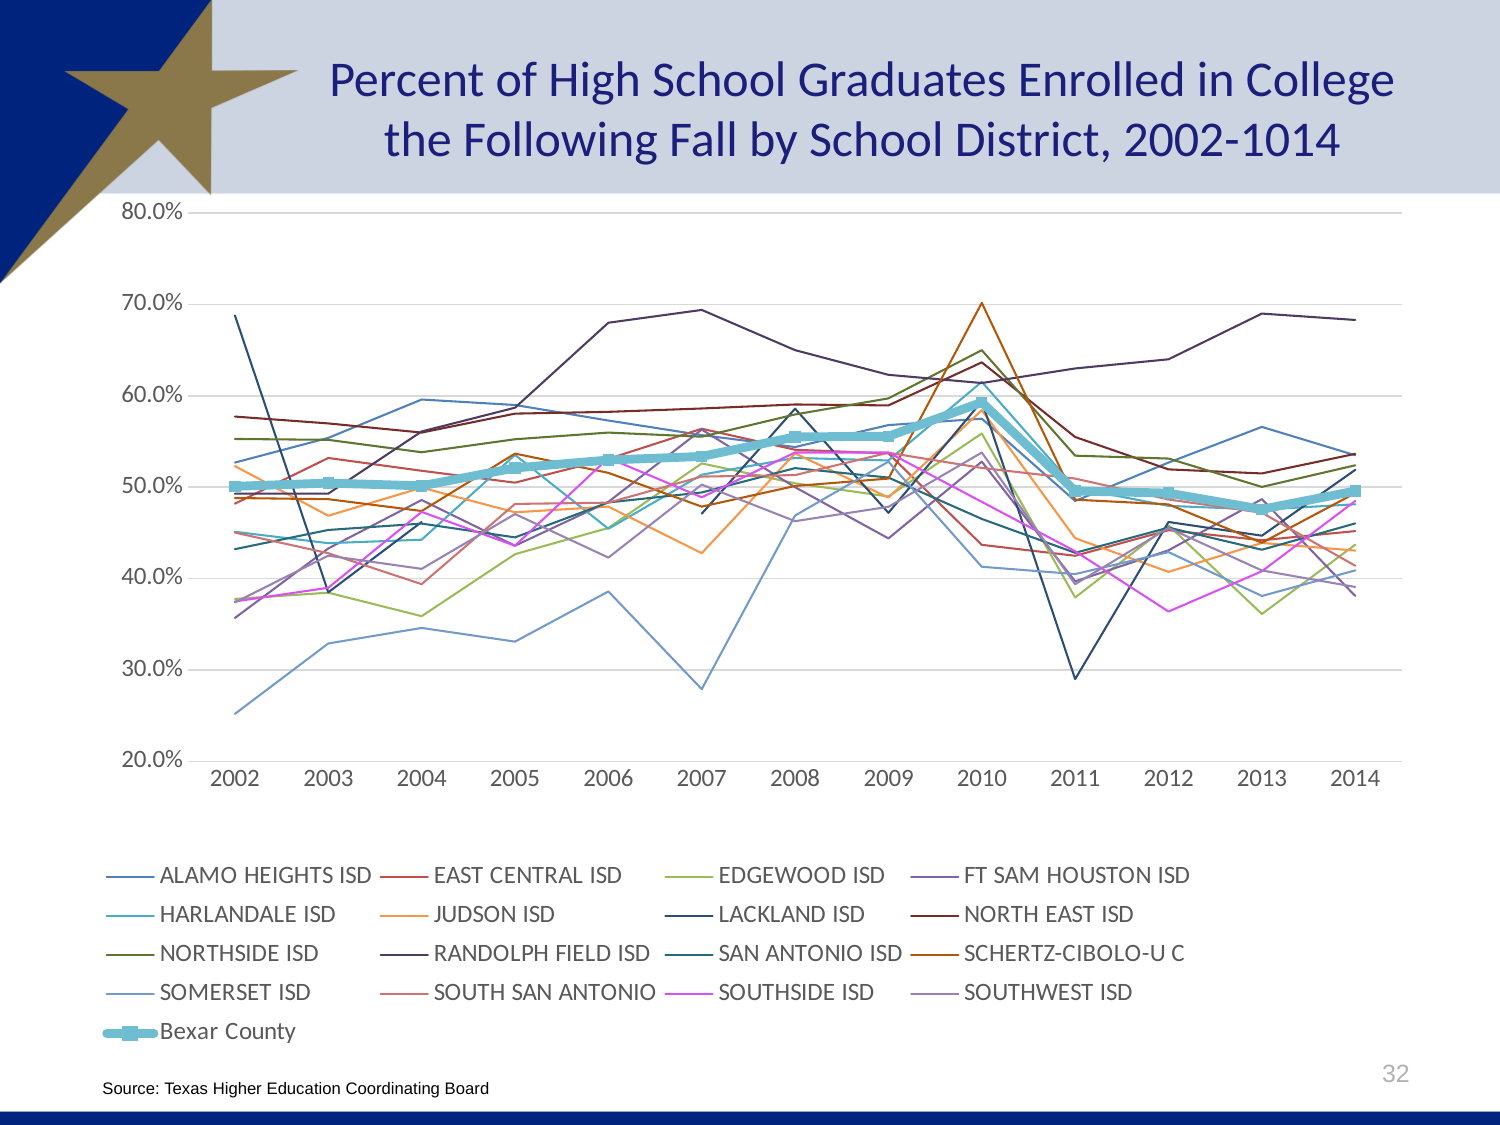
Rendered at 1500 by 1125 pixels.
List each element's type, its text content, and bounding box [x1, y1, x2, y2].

chart [74, 187, 1426, 1063]
slide_number 32 [1350, 1070, 1425, 1103]
title Percent of High School Graduates Enrolled in College the Following Fall by School District, 2002-1014 [300, 24, 1425, 186]
picture [0, 0, 1500, 1125]
text_box Source: Texas Higher Education Coordinating Board [87, 1072, 1350, 1106]
